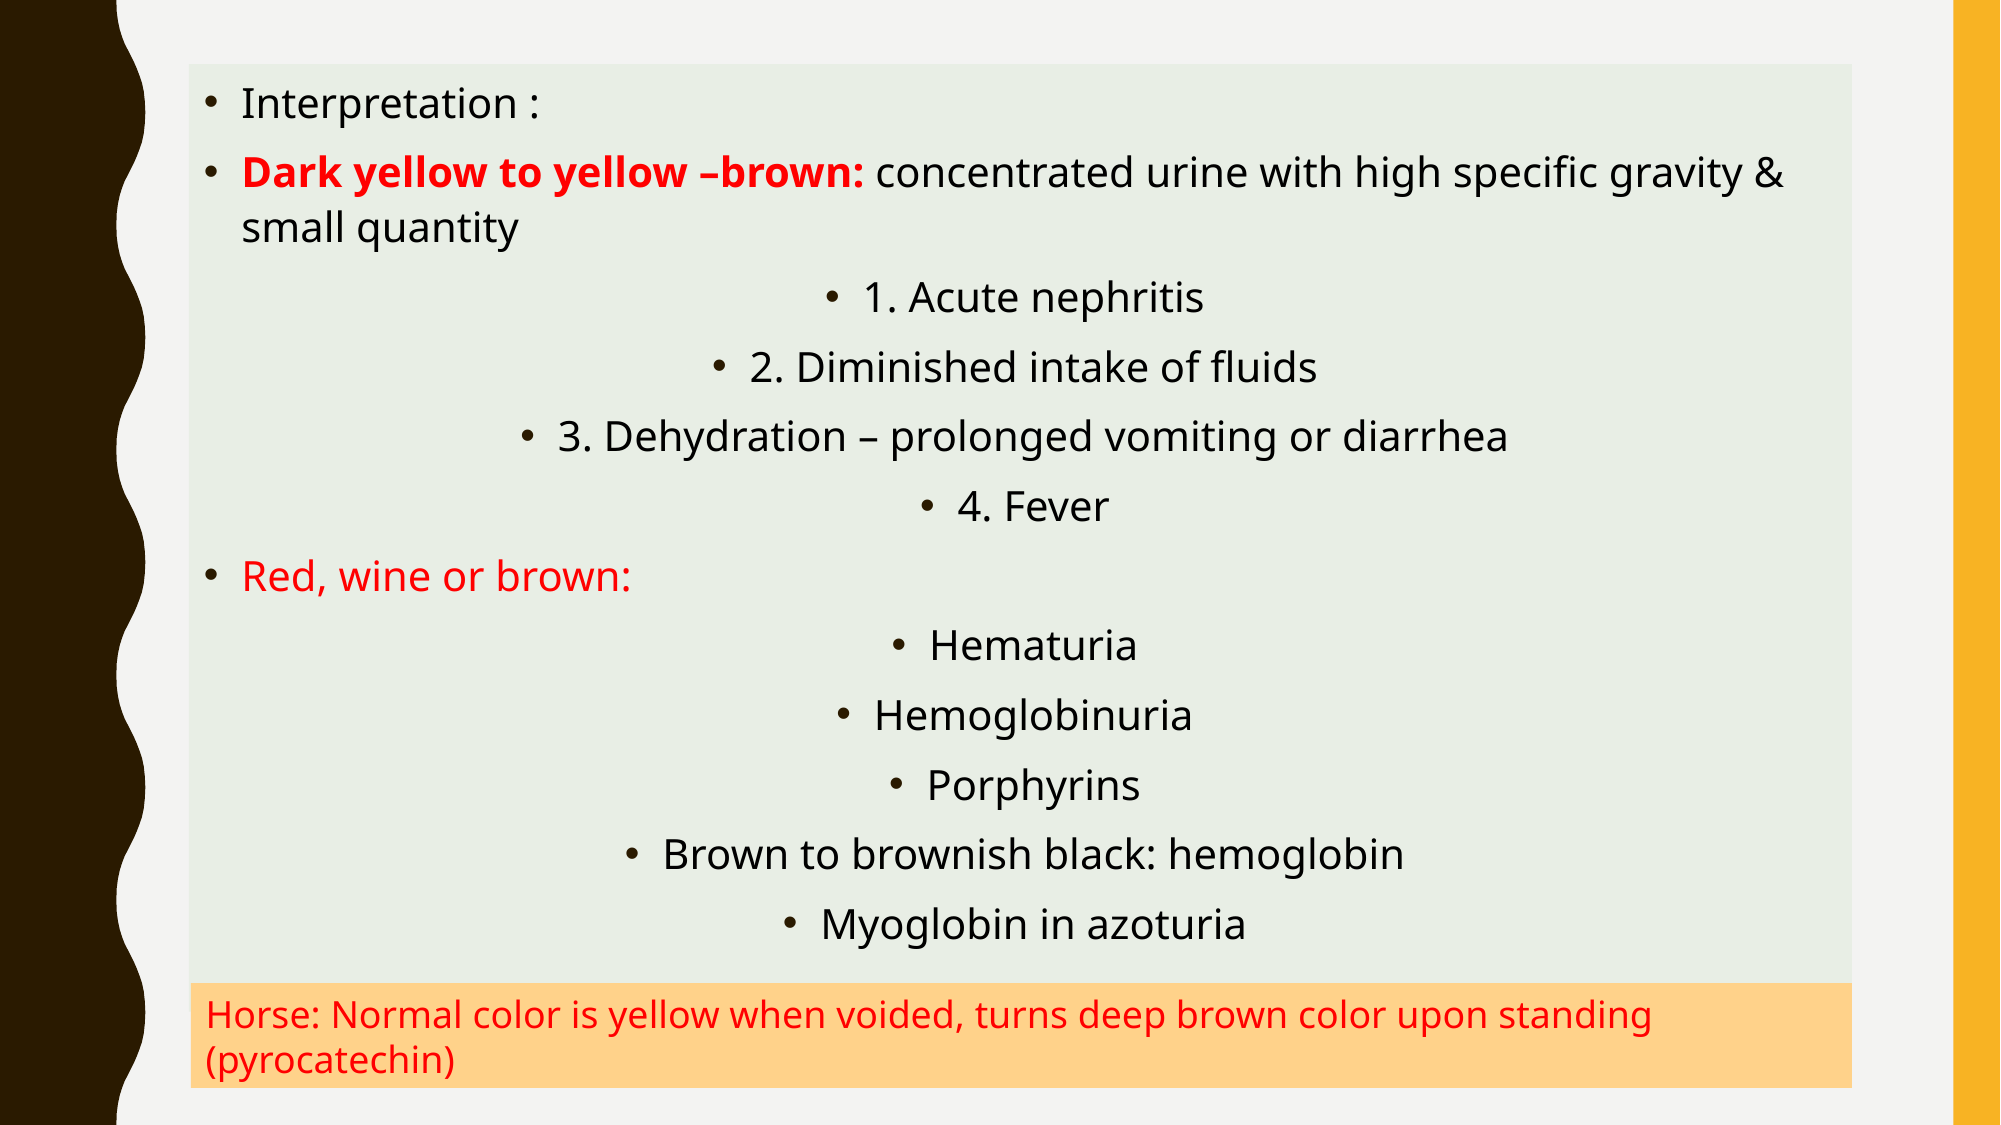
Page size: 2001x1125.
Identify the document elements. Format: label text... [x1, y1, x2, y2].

text_box Horse: Normal color is yellow when voided, turns deep brown color upon standing (pyrocatechin) [190, 983, 1852, 1088]
list Interpretation : Dark yellow to yellow –brown: concentrated urine with high specific gravity & small quantity 1. Acute nephritis 2. Diminished intake of fluids 3. Dehydration – prolonged vomiting or diarrhea 4. Fever Red, wine or brown: Hematuria Hemoglobinuria Porphyrins Brown to brownish black: hemoglobin Myoglobin in azoturia [188, 64, 1852, 1012]
